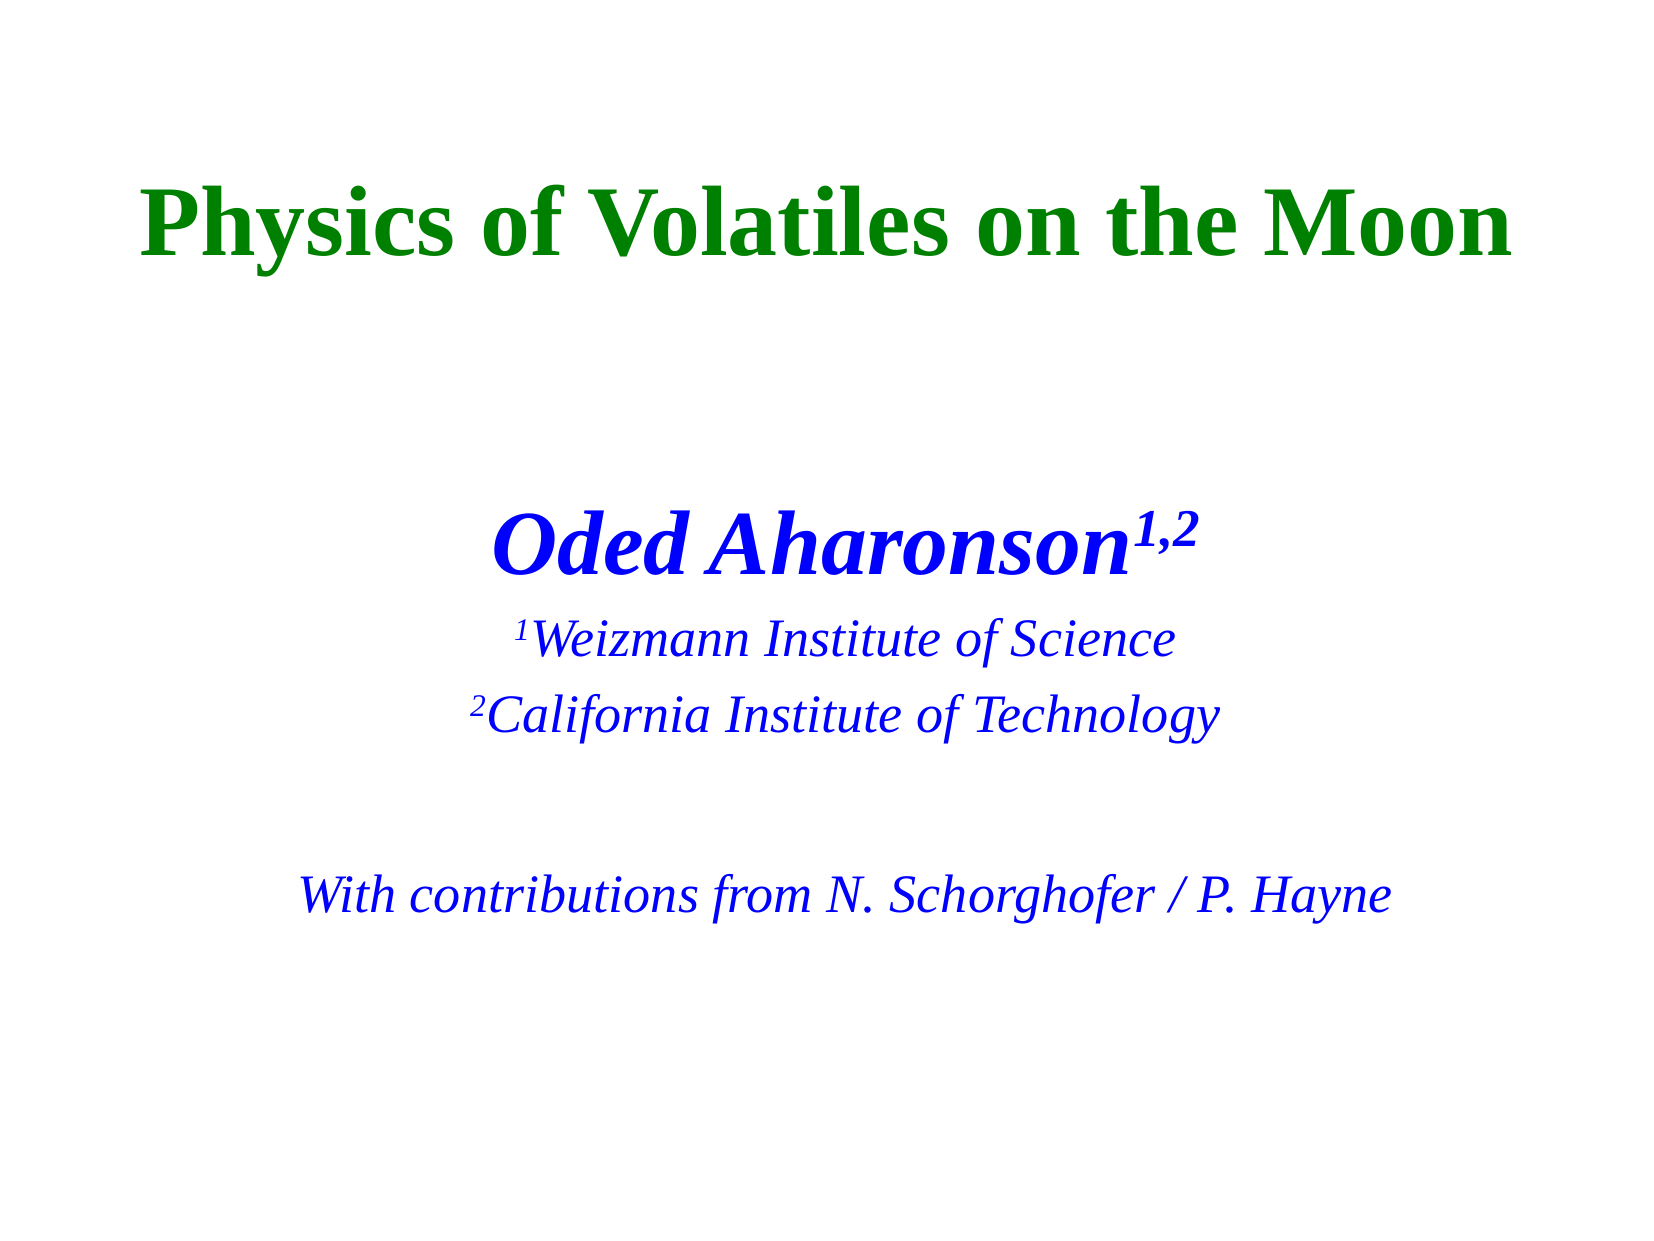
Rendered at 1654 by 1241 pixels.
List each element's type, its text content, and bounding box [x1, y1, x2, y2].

text_box Oded Aharonson1,2 1Weizmann Institute of Science 2California Institute of Technology With contributions from N. Schorghofer / P. Hayne [239, 457, 1452, 931]
title Physics of Volatiles on the Moon [121, 102, 1533, 310]
